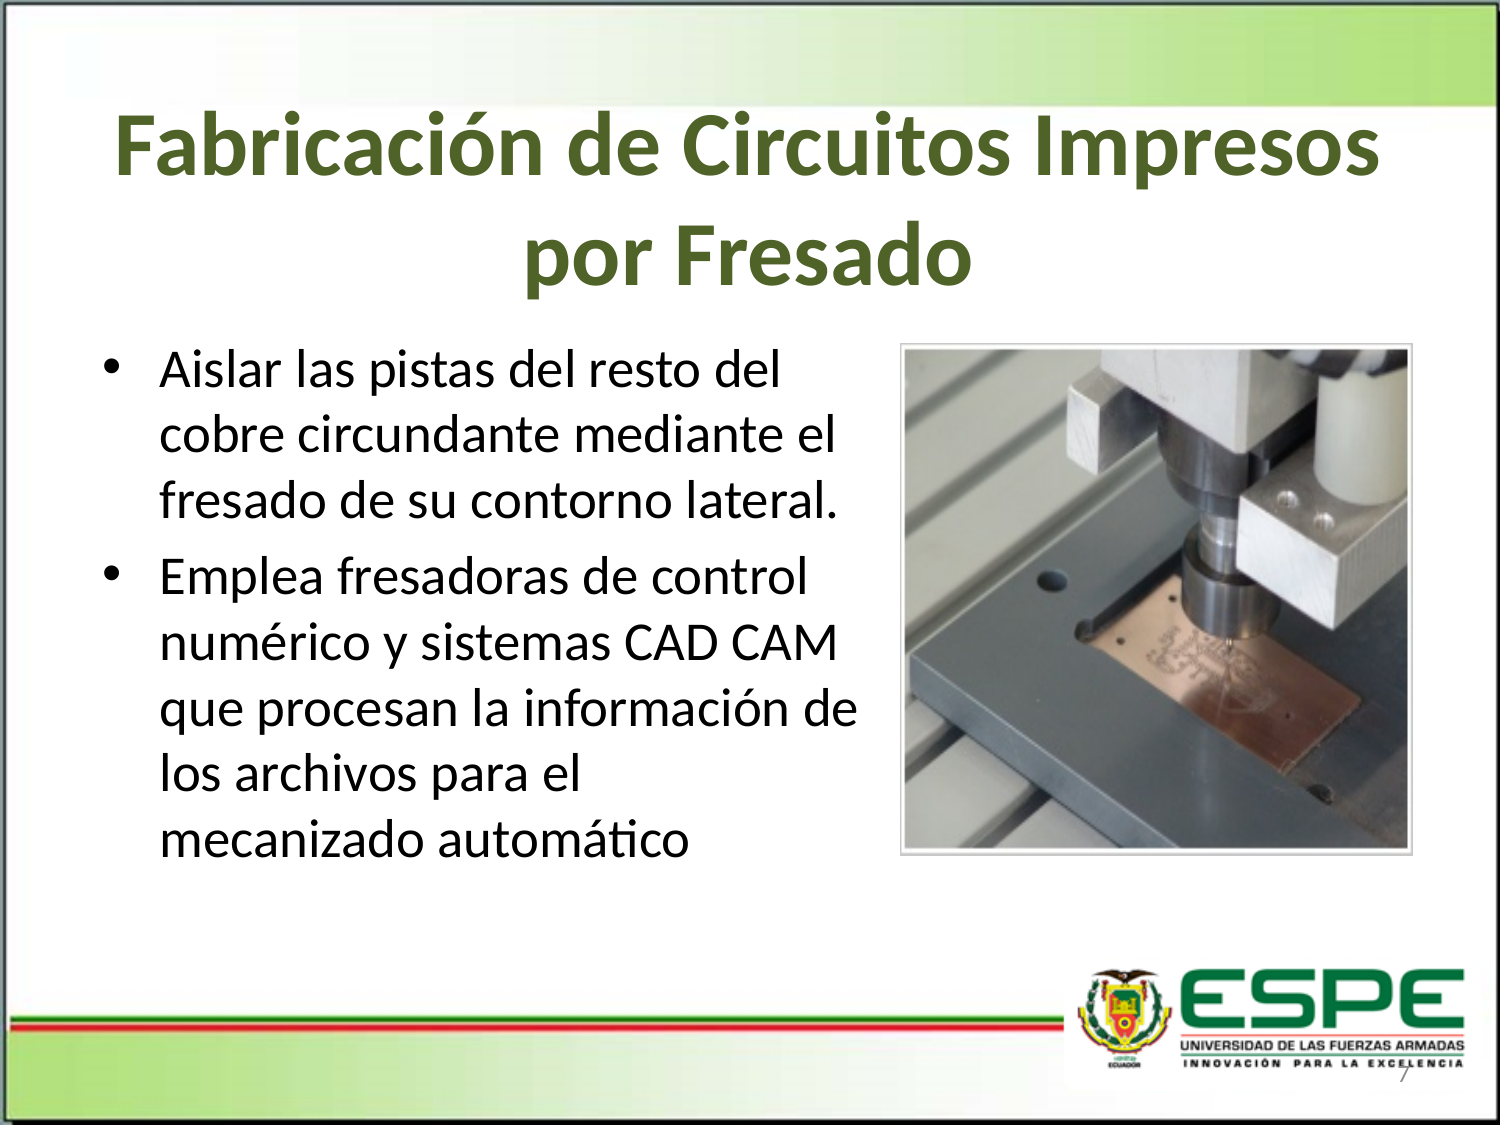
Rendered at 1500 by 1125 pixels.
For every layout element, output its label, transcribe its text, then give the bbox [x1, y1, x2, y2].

slide_number 7 [1074, 1042, 1425, 1103]
title Fabricación de Circuitos Impresos por Fresado [73, 62, 1424, 325]
picture [0, 0, 1500, 1125]
list Aislar las pistas del resto del cobre circundante mediante el fresado de su contorno lateral. Emplea fresadoras de control numérico y sistemas CAD CAM que procesan la información de los archivos para el mecanizado automático [87, 324, 875, 913]
